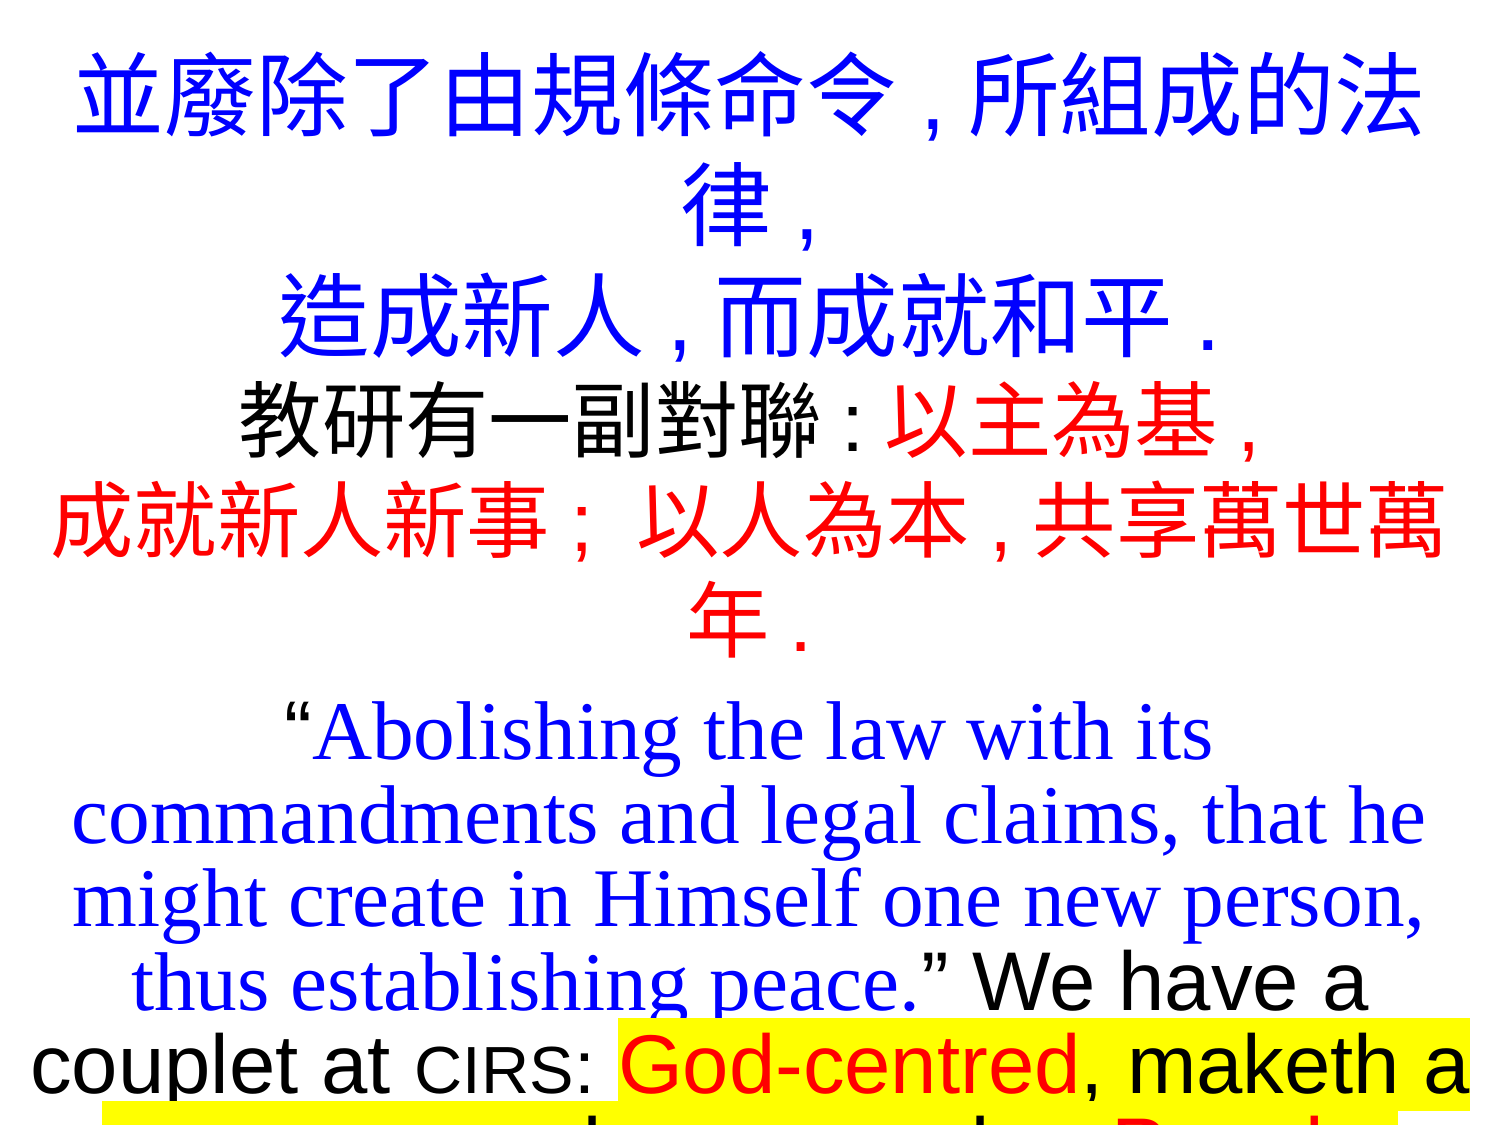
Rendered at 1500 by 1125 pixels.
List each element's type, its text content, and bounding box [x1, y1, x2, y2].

subtitle 並廢除了由規條命令,所組成的法律, 造成新人,而成就和平. 教研有一副對聯:以主為基, 成就新人新事; 以人為本,共享萬世萬年. “Abolishing the law with its commandments and legal claims, that he might create in Himself one new person, thus establishing peace.” We have a couplet at CIRS: God-centred, maketh a new man and a new order; People-centred, maketh peace for all eternity. [0, 30, 1500, 1118]
